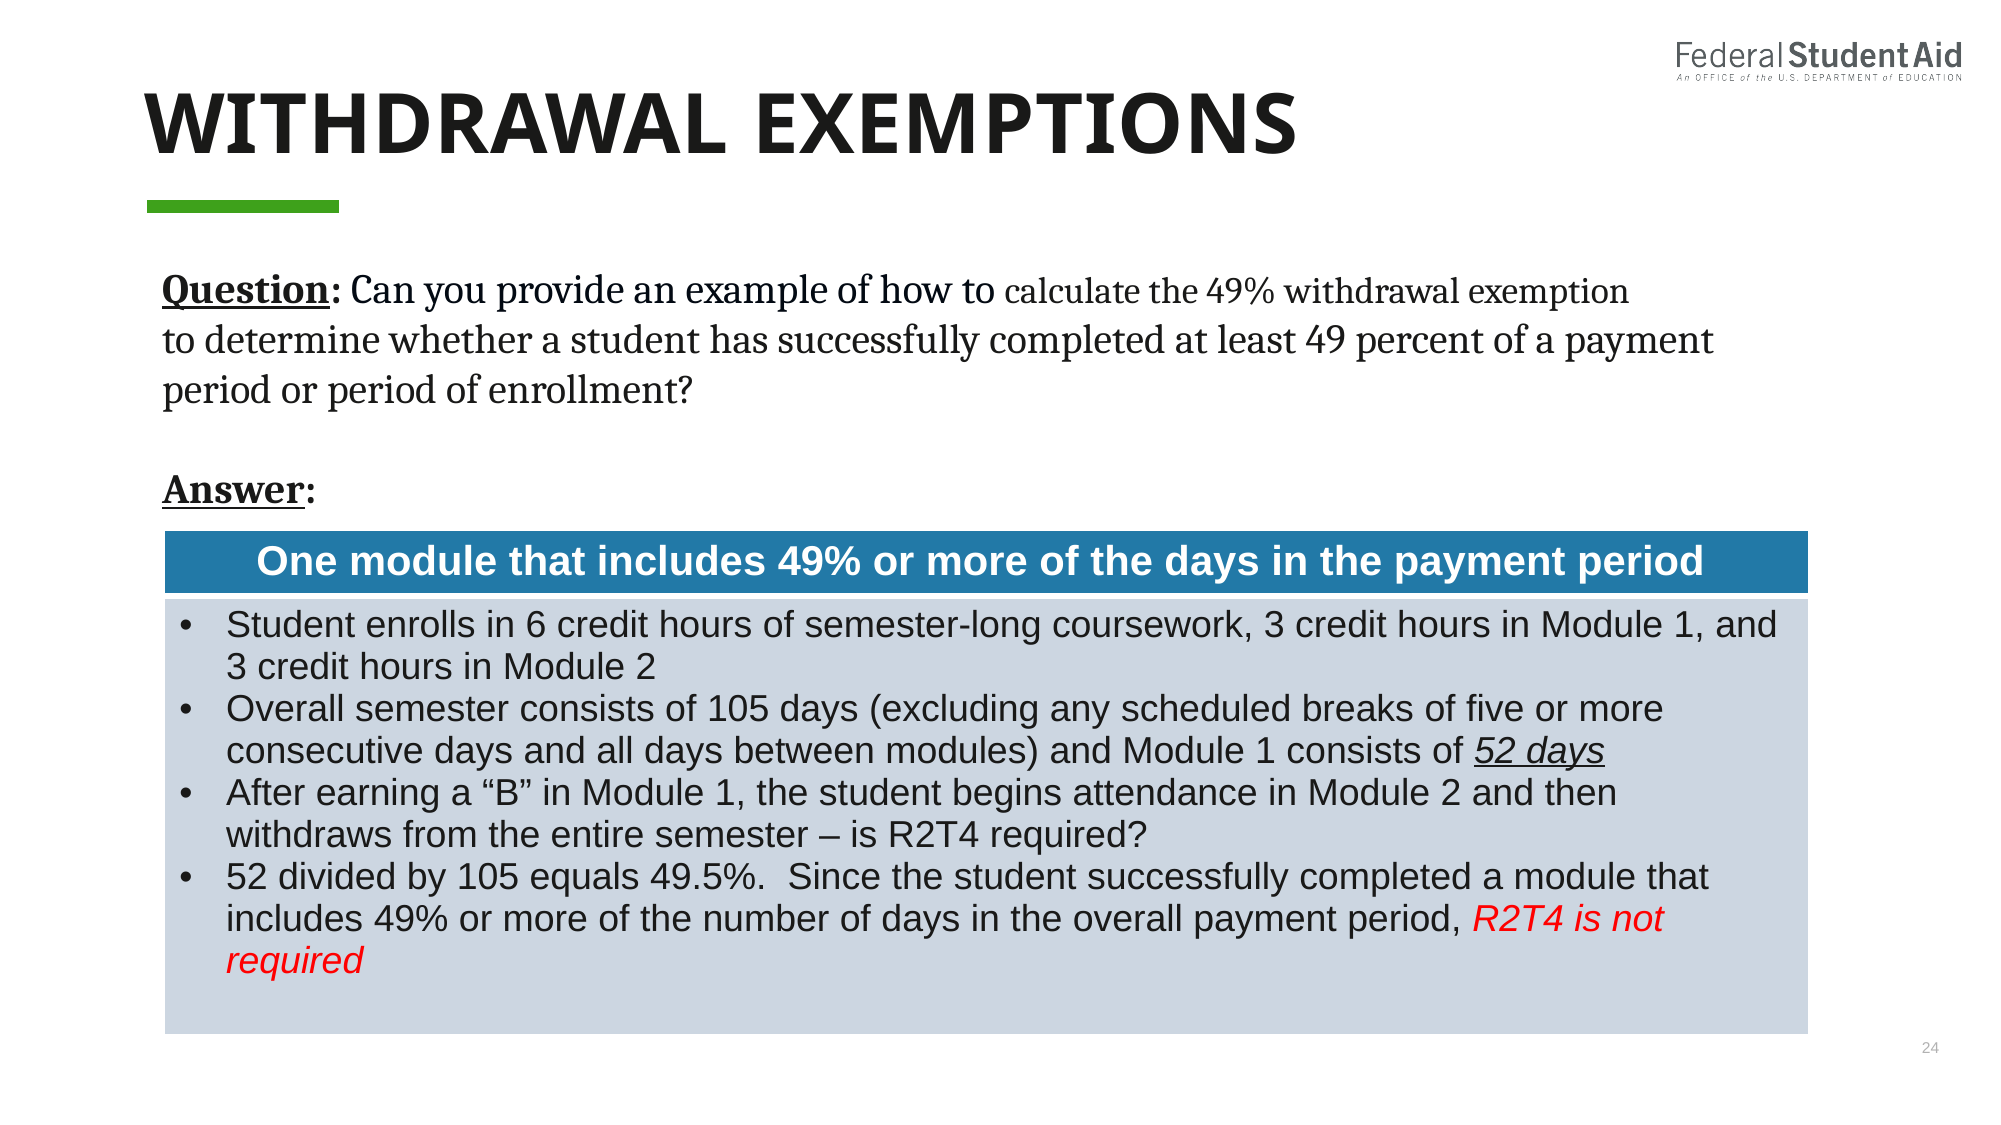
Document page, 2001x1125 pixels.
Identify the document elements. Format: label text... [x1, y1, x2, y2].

list Question: Can you provide an example of how to calculate the 49% withdrawal exemption to determine whether a student has successfully completed at least 49 percent of a payment period or period of enrollment? Answer: [147, 254, 1826, 1043]
title Withdrawal exemptions [124, 71, 1581, 203]
table_cell Student enrolls in 6 credit hours of semester-long coursework, 3 credit hours in Module 1, and 3 credit hours in Module 2 Overall semester consists of 105 days (excluding any scheduled breaks of five or more consecutive days and all days between modules) and Module 1 consists of 52 days After earning a “B” in Module 1, the student begins attendance in Module 2 and then withdraws from the entire semester – is R2T4 required? 52 divided by 105 equals 49.5%. Since the student successfully completed a module that includes 49% or more of the number of days in the overall payment period, R2T4 is not required [165, 599, 1808, 1034]
picture [1651, 16, 1986, 106]
slide_number 24 [1921, 1037, 1985, 1099]
table_header One module that includes 49% or more of the days in the payment period [165, 531, 1808, 593]
